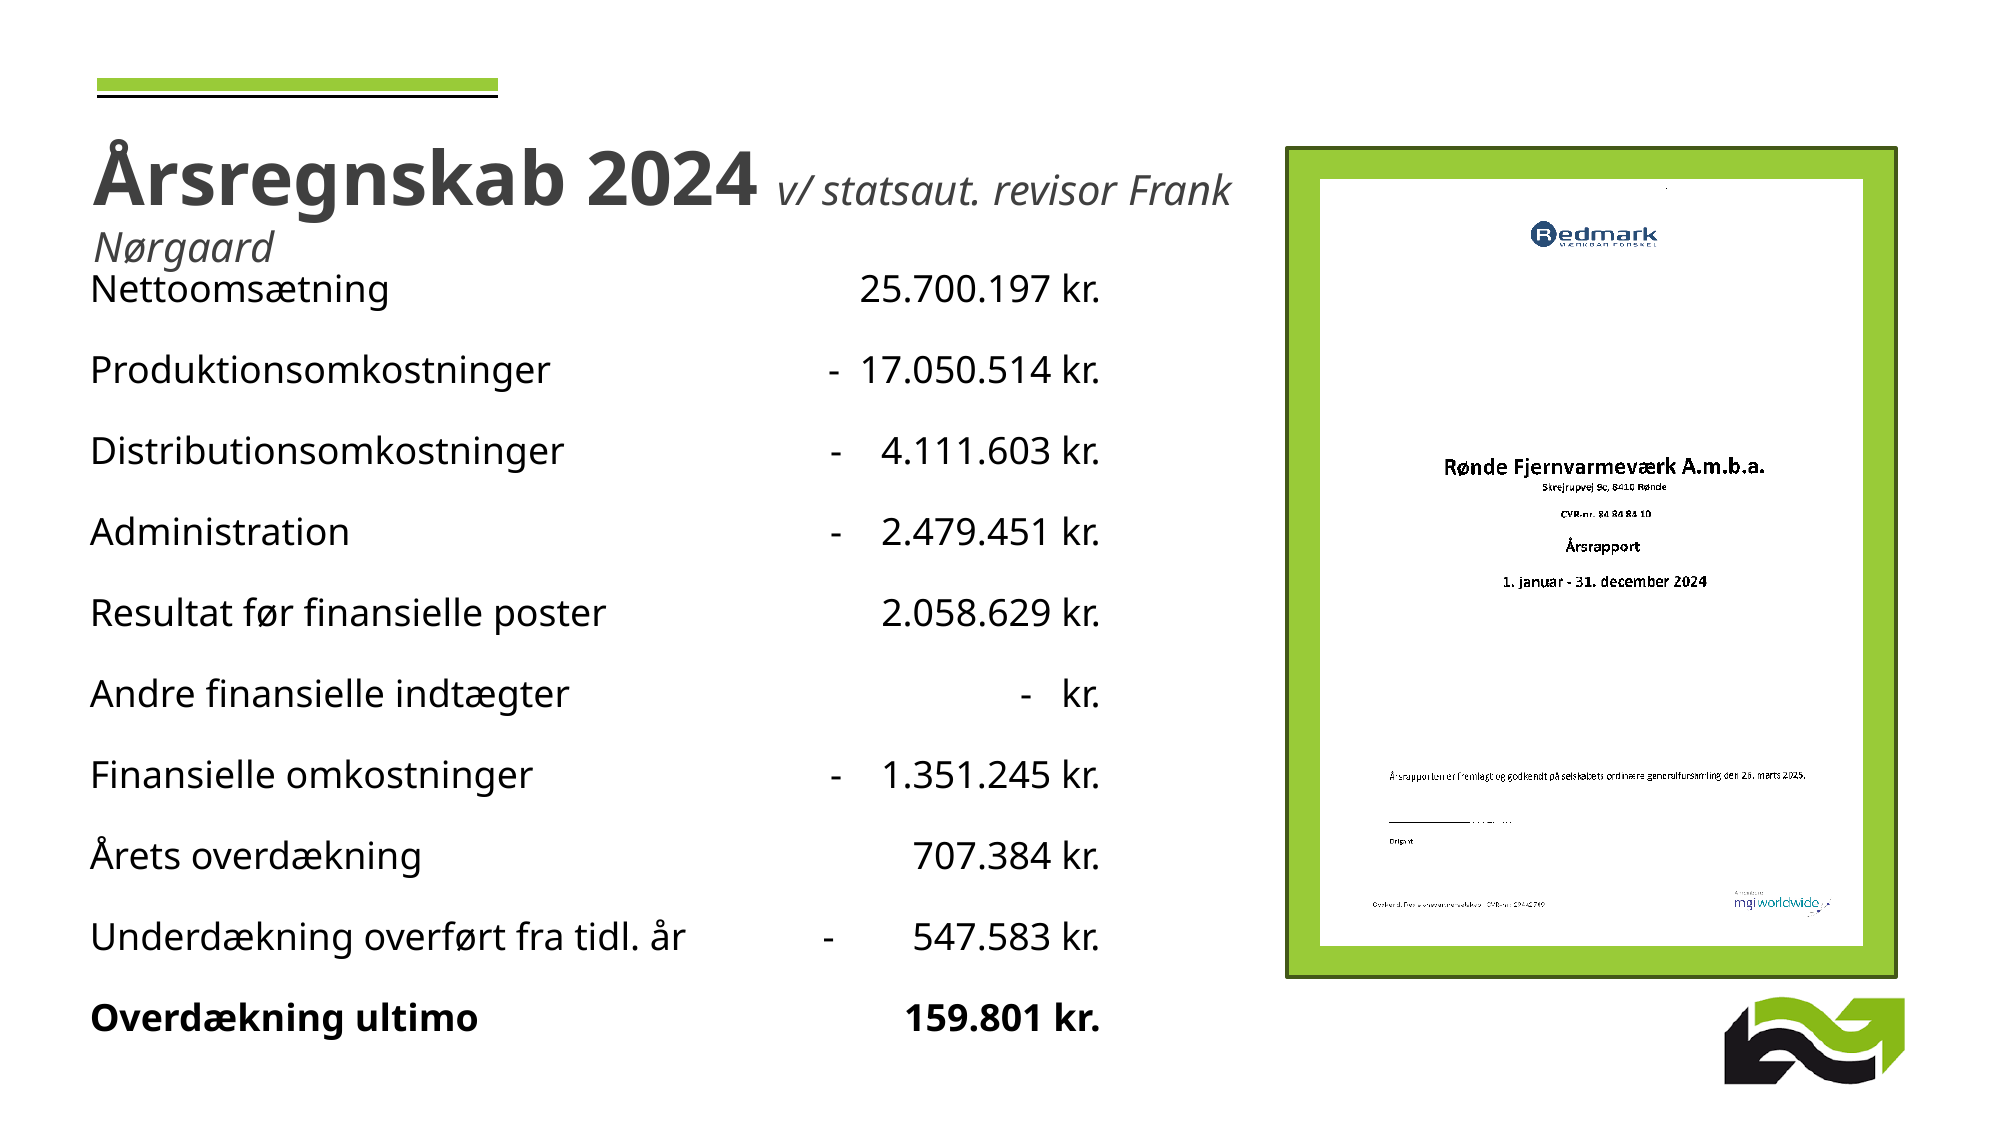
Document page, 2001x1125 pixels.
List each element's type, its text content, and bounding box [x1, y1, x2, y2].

table_cell - 2.479.451 kr. [712, 490, 1112, 571]
table_cell Andre finansielle indtægter [88, 652, 712, 733]
table_cell 159.801 kr. [712, 976, 1112, 1057]
table_cell Resultat før finansielle poster [88, 571, 712, 652]
table_header 25.700.197 kr. [712, 247, 1112, 328]
table_cell - 17.050.514 kr. [712, 328, 1112, 409]
table_cell 2.058.629 kr. [712, 571, 1112, 652]
table_cell Underdækning overført fra tidl. år [88, 895, 712, 976]
text_box [1285, 146, 1898, 979]
picture [1723, 982, 1905, 1100]
table_header Nettoomsætning [88, 247, 712, 328]
table_cell Distributionsomkostninger [88, 409, 712, 490]
table_cell - 4.111.603 kr. [712, 409, 1112, 490]
list Årsregnskab 2024 v/ statsaut. revisor Frank Nørgaard [79, 122, 1278, 600]
table_cell - kr. [712, 652, 1112, 733]
table_cell - 547.583 kr. [712, 895, 1112, 976]
table_cell Overdækning ultimo [88, 976, 712, 1057]
table_cell - 1.351.245 kr. [712, 733, 1112, 814]
table_cell Administration [88, 490, 712, 571]
table_cell Finansielle omkostninger [88, 733, 712, 814]
table_cell 707.384 kr. [712, 814, 1112, 895]
table_cell Produktionsomkostninger [88, 328, 712, 409]
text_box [1320, 178, 1863, 947]
table_cell Årets overdækning [88, 814, 712, 895]
